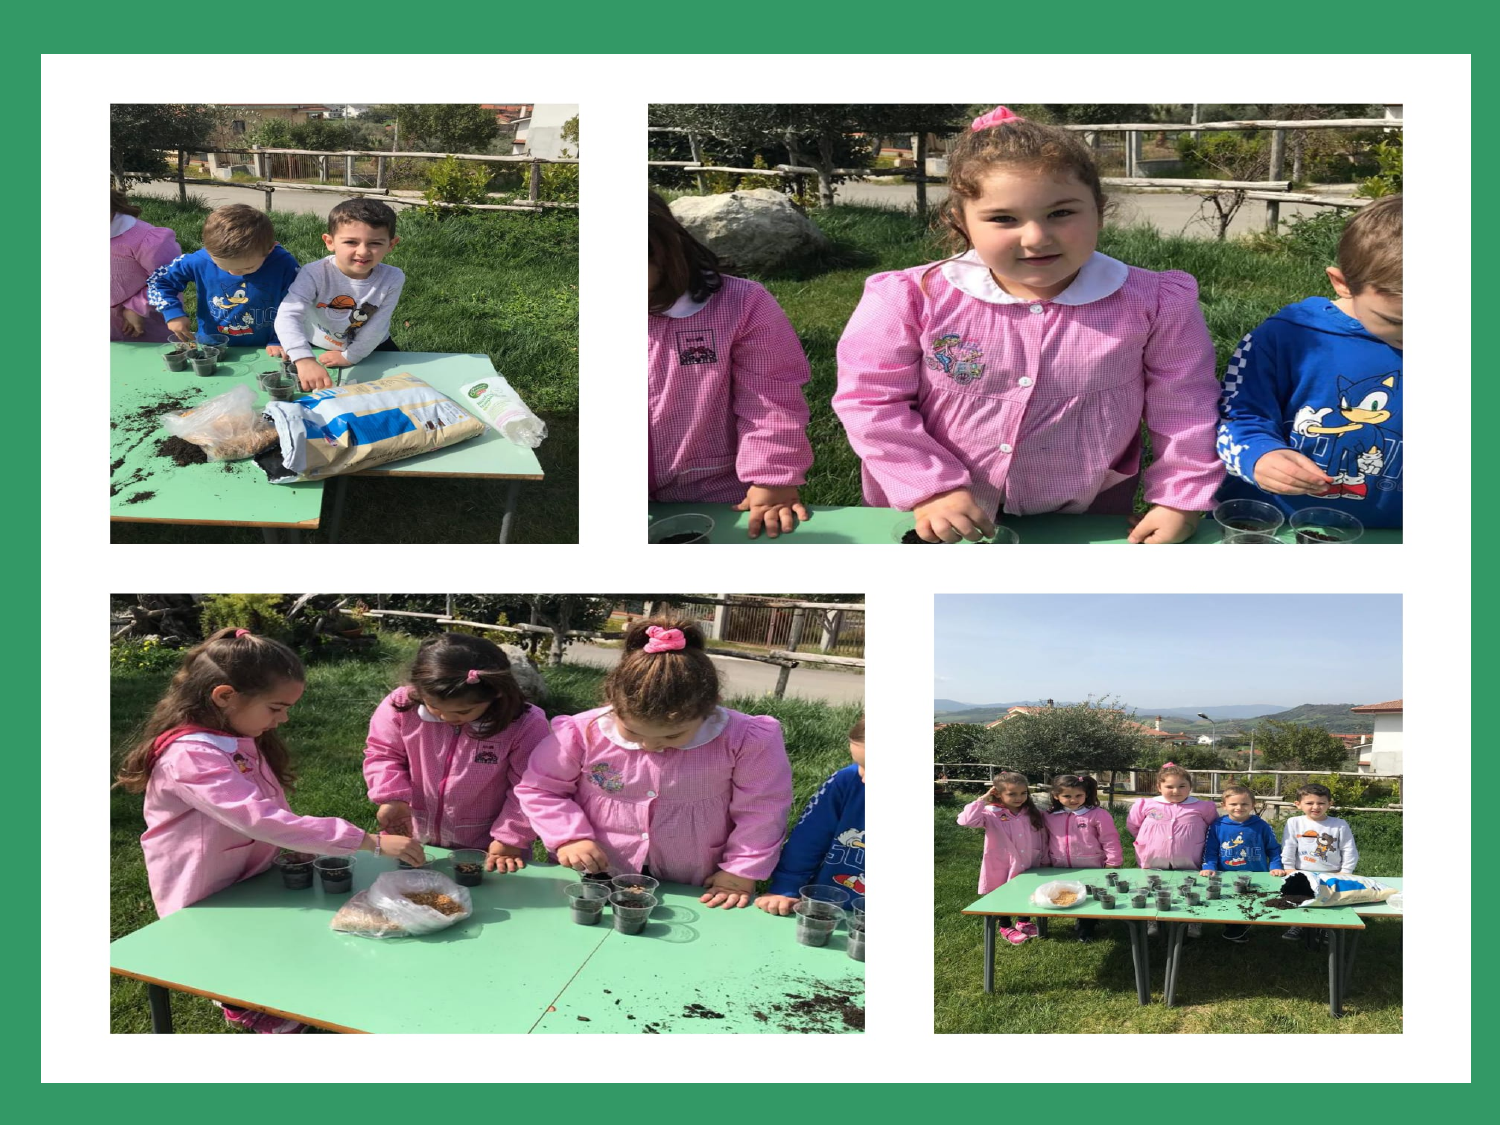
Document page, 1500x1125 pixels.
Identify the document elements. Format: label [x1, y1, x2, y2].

picture [41, 54, 1471, 1083]
